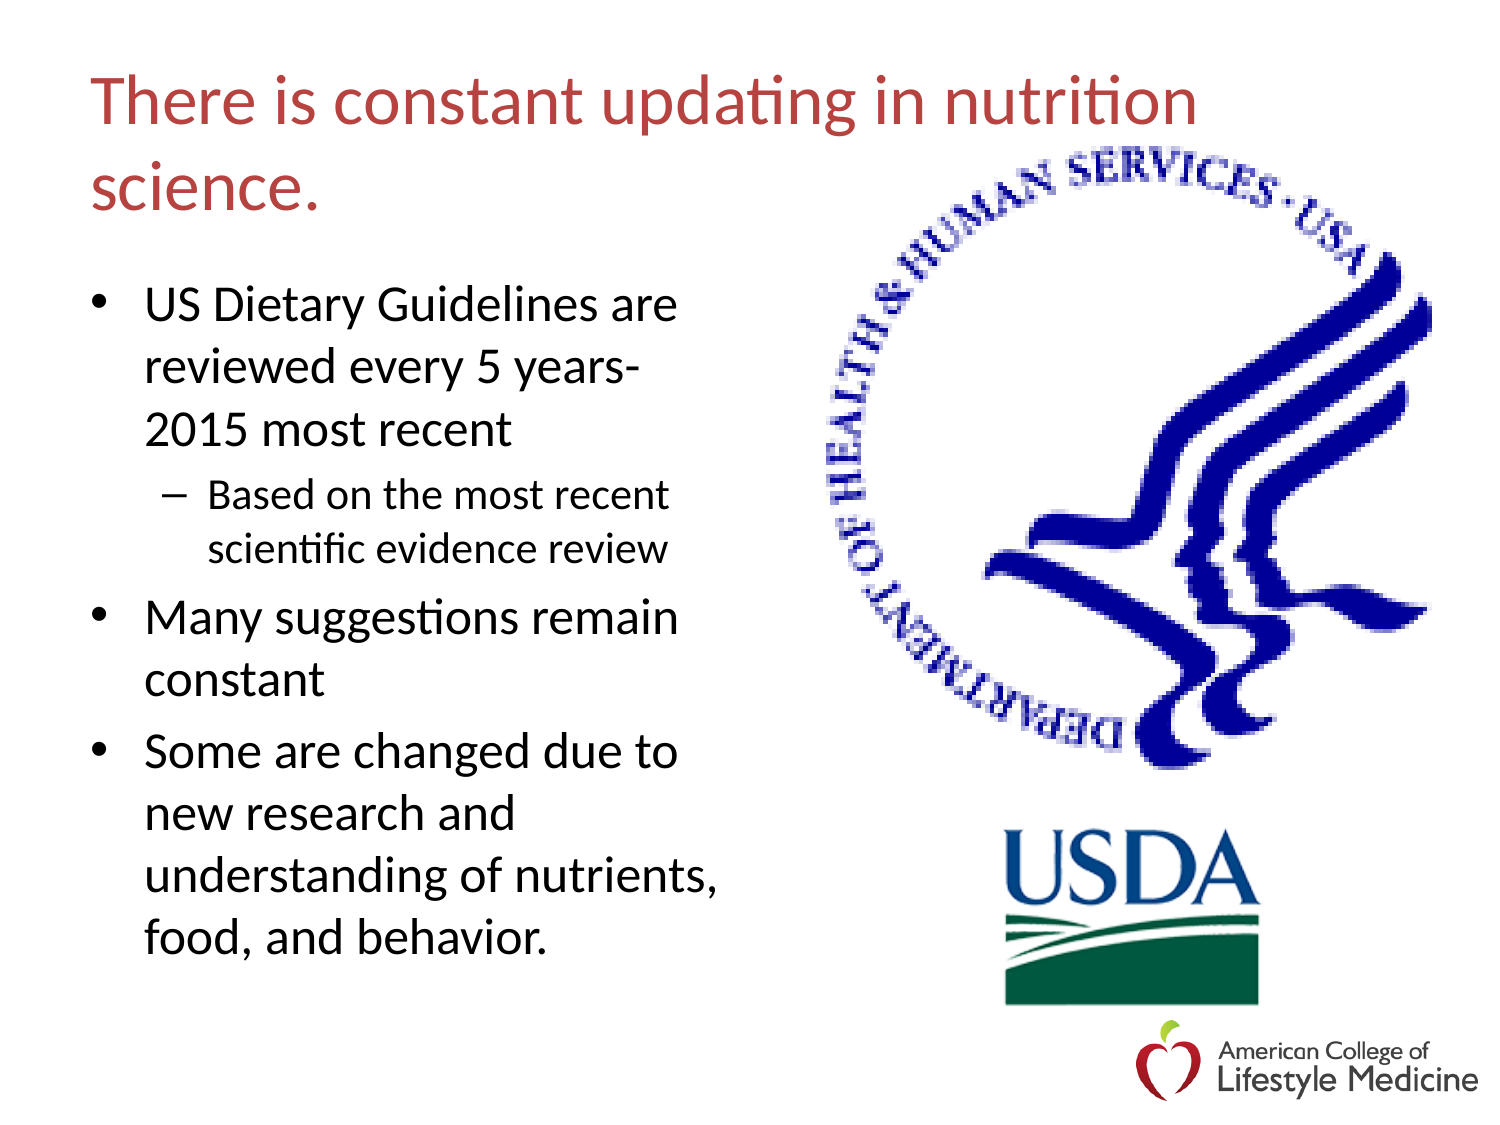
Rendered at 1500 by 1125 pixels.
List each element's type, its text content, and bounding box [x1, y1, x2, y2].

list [799, 89, 1463, 833]
title There is constant updating in nutrition science. [75, 45, 1425, 233]
list US Dietary Guidelines are reviewed every 5 years-2015 most recent Based on the most recent scientific evidence review Many suggestions remain constant Some are changed due to new research and understanding of nutrients, food, and behavior. [75, 262, 738, 1005]
picture [999, 784, 1478, 1101]
